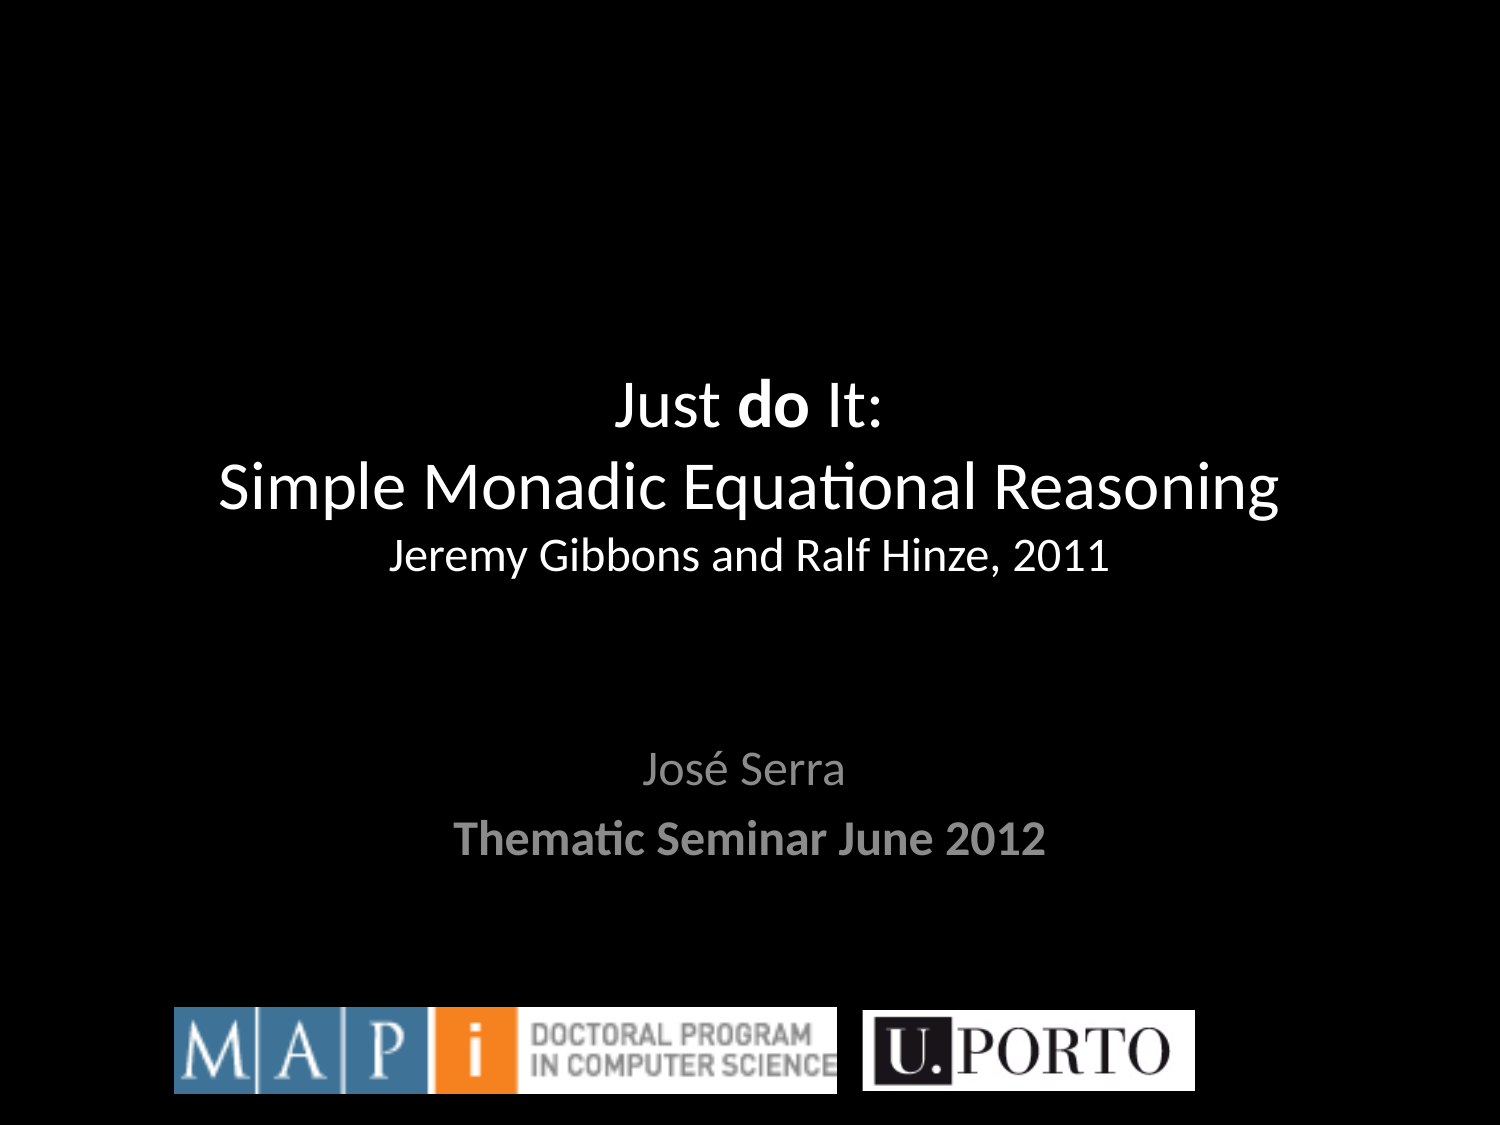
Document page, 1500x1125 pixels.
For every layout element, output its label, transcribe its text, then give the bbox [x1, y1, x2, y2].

picture [862, 1010, 1196, 1092]
title Just do It: Simple Monadic Equational Reasoning Jeremy Gibbons and Ralf Hinze, 2011 [112, 349, 1388, 591]
subtitle José Serra Thematic Seminar June 2012 [225, 637, 1275, 925]
picture [174, 1007, 837, 1095]
